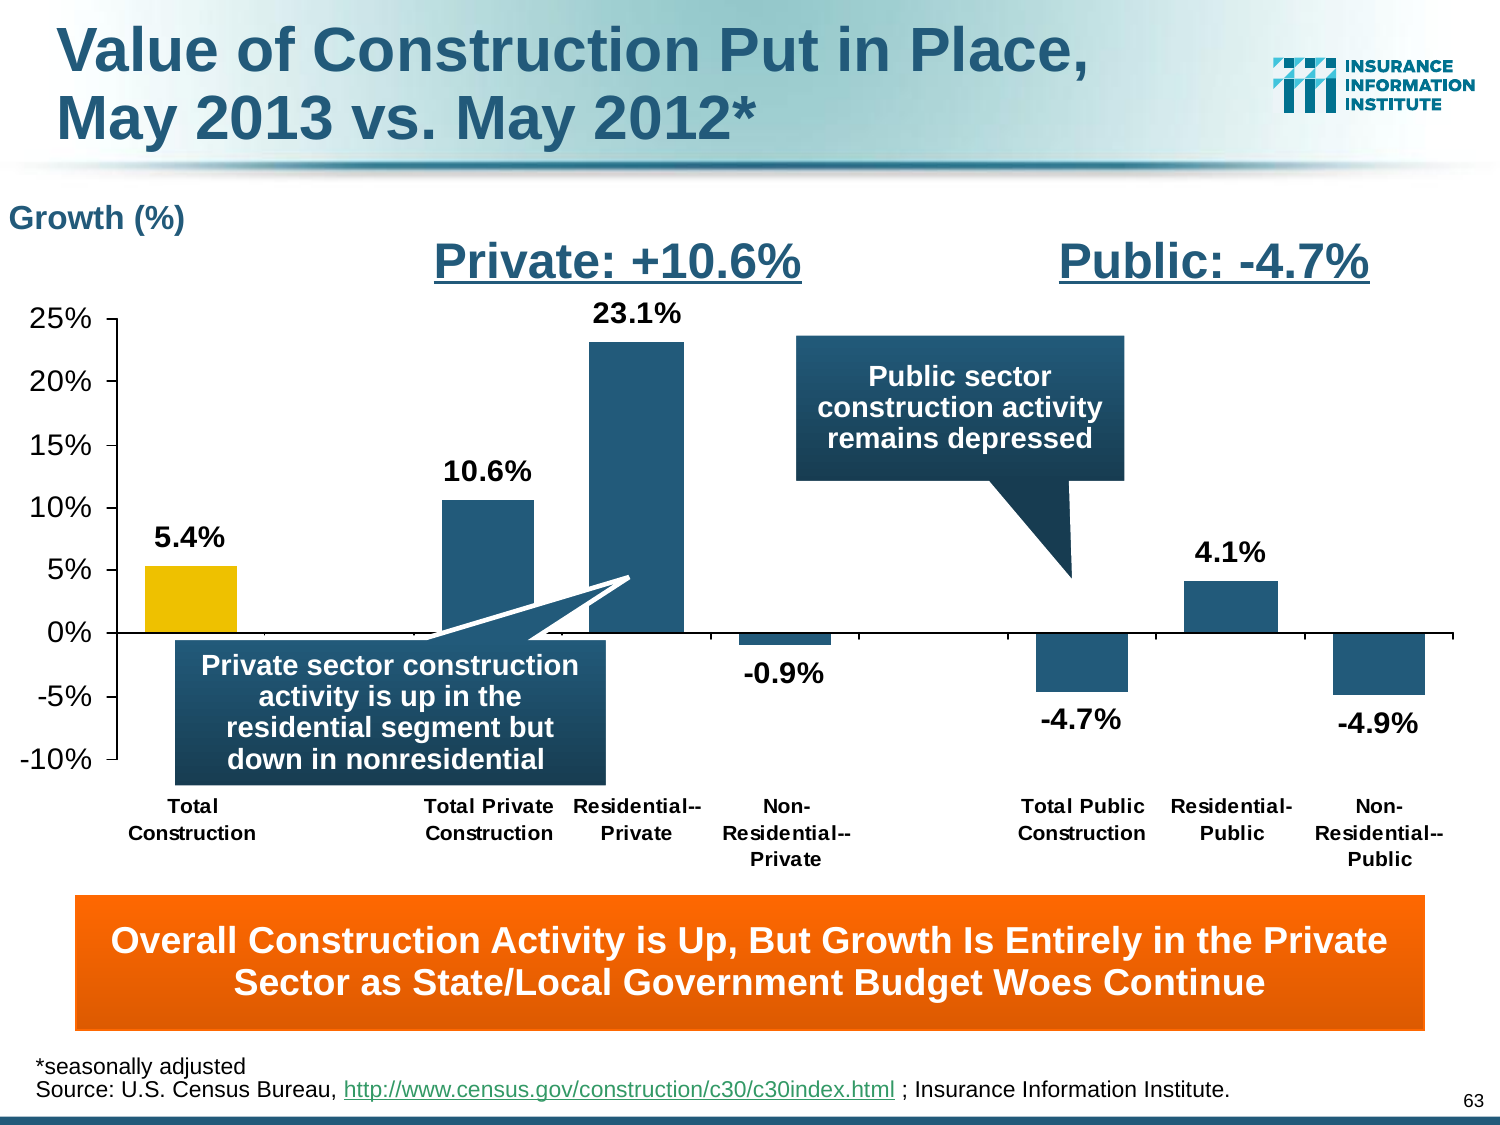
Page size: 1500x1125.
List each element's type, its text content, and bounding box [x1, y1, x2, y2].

picture [0, 0, 1500, 189]
text_box Overall Construction Activity is Up, But Growth Is Entirely in the Private Sector as State/Local Government Budget Woes Continue [75, 896, 1425, 1031]
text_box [6, 268, 1462, 888]
text_box Growth (%) [8, 200, 221, 237]
slide_number 63 [1467, 1091, 1485, 1112]
text_box Private: +10.6% [178, 235, 775, 266]
text_box Public: -4.7% [775, 235, 1500, 290]
text_box *seasonally adjusted Source: U.S. Census Bureau, http://www.census.gov/construction/c30/c30index.html ; Insurance Information Institute. [0, 1055, 1467, 1125]
title Value of Construction Put in Place, May 2013 vs. May 2012* [48, 14, 1264, 157]
